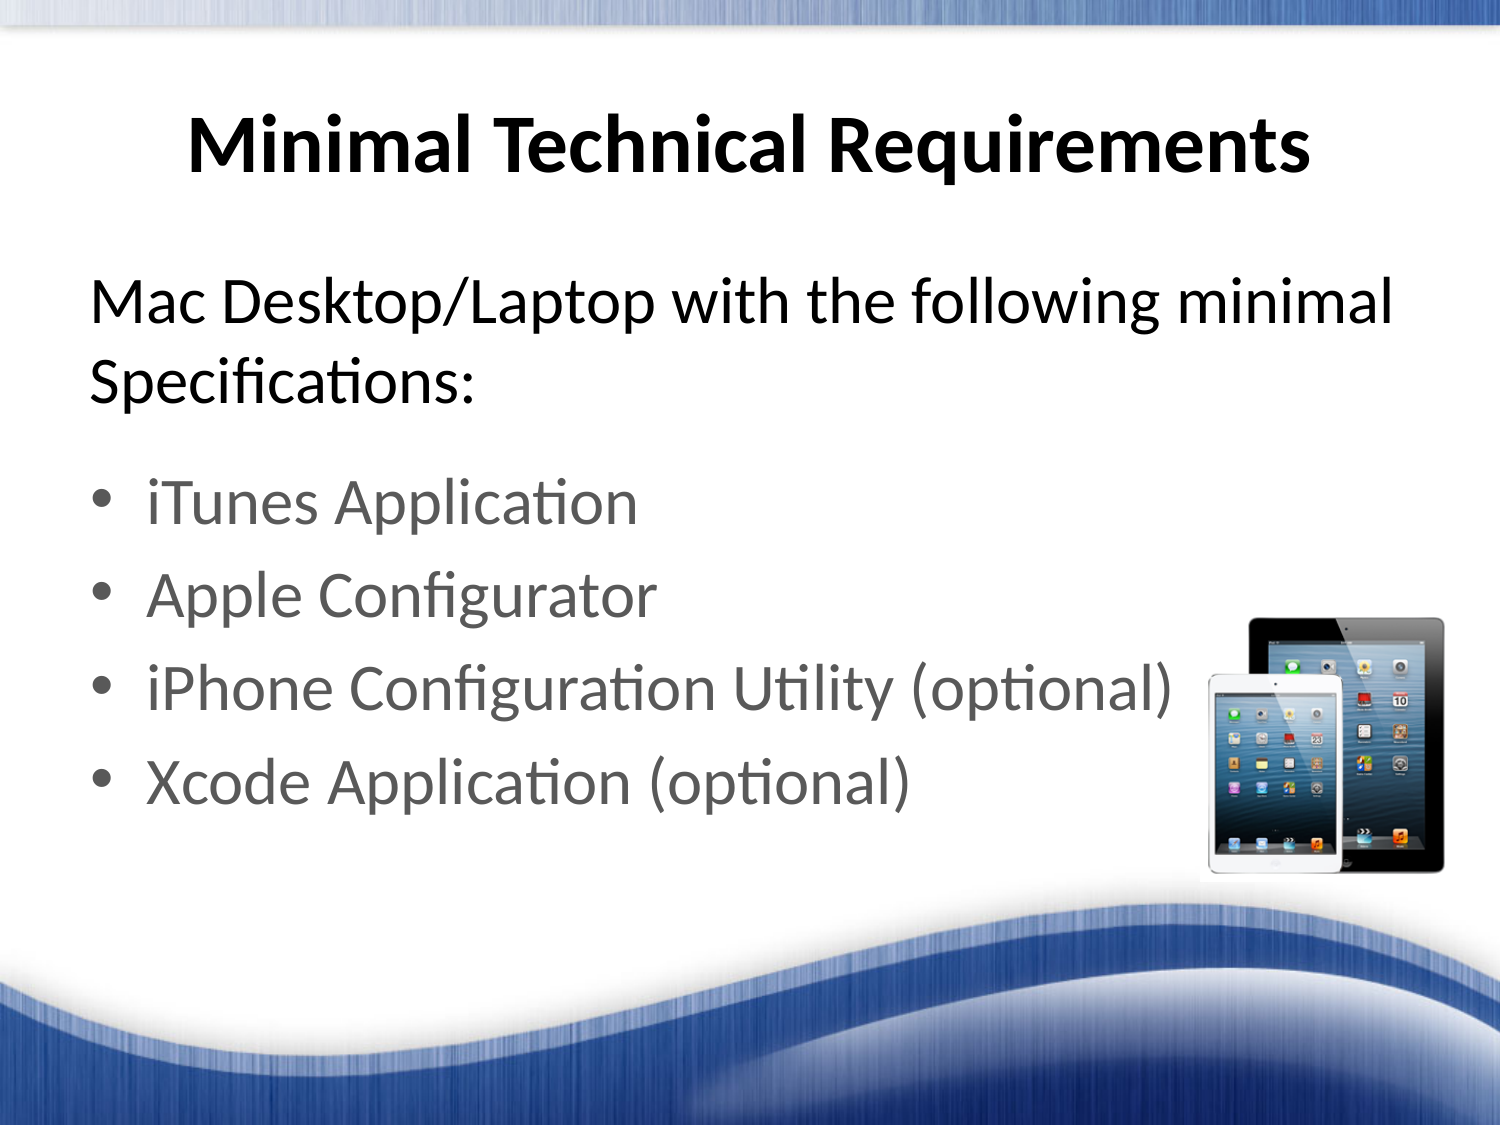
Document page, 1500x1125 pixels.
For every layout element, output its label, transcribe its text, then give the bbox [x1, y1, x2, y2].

text_box Mac Desktop/Laptop with the following minimal Specifications: [74, 249, 1425, 425]
picture [0, 0, 1500, 1125]
list iTunes Application Apple Configurator iPhone Configuration Utility (optional) Xcode Application (optional) [75, 450, 1425, 1005]
title Minimal Technical Requirements [75, 45, 1425, 233]
